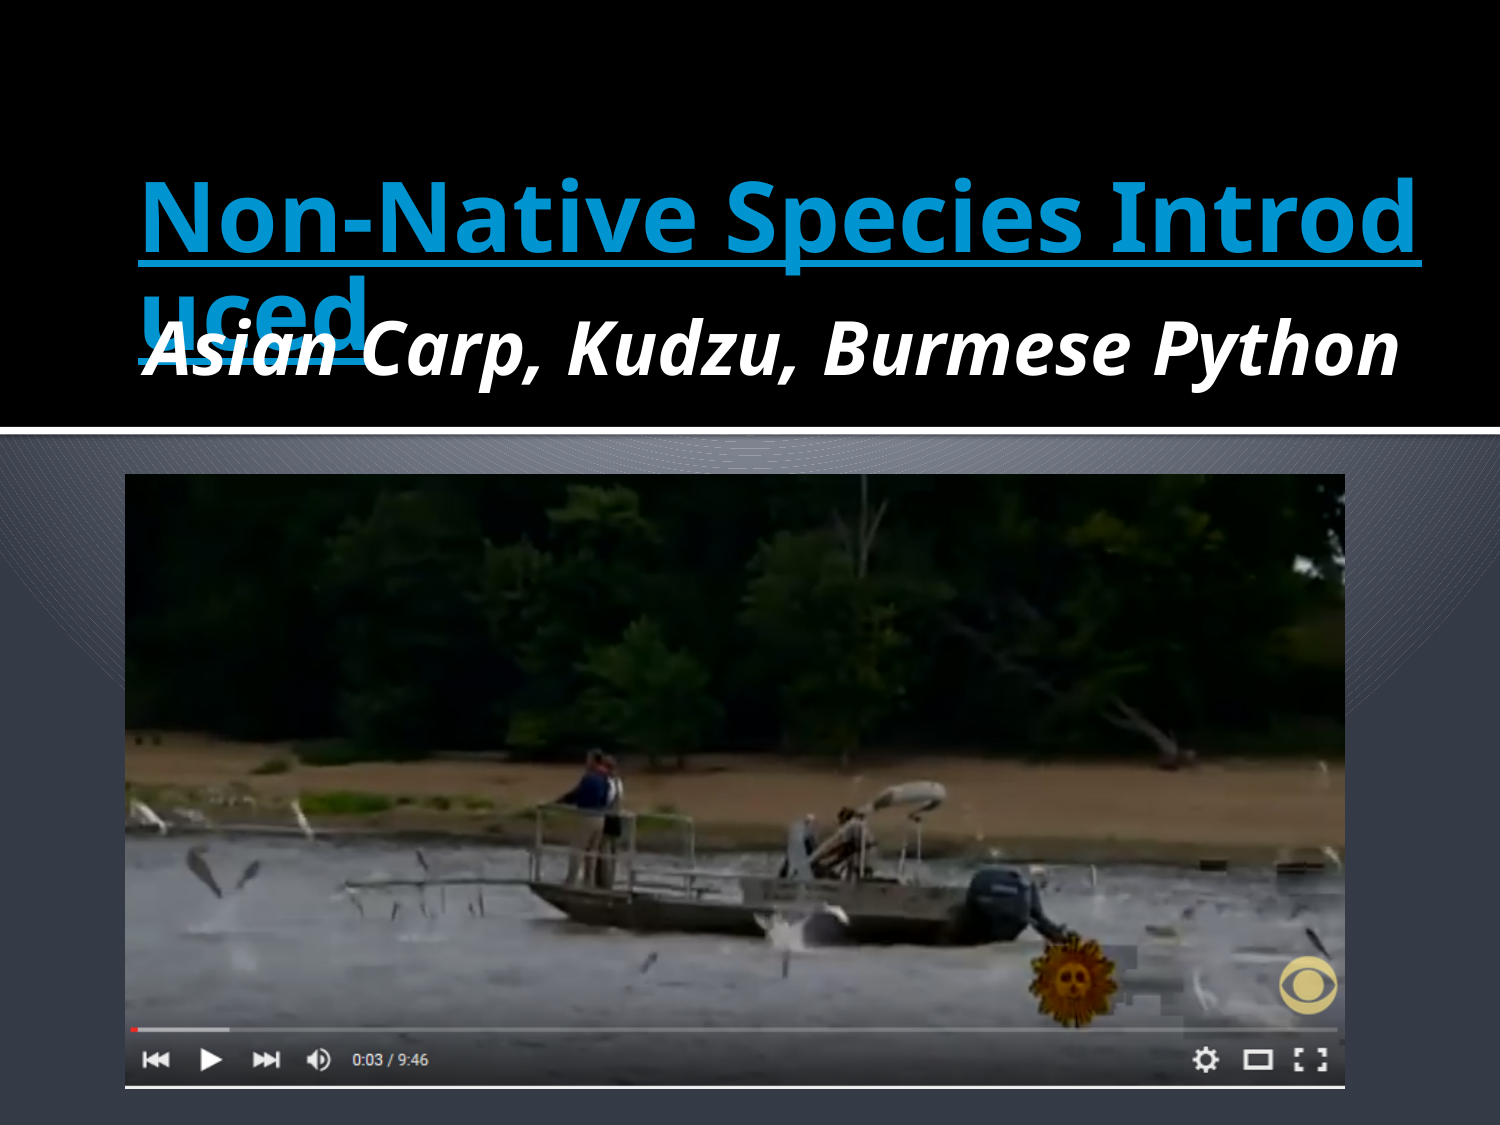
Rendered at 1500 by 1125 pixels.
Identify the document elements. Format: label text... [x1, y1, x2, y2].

picture [124, 474, 1345, 1089]
list Asian Carp, Kudzu, Burmese Python [121, 299, 1438, 413]
title Non-Native Species Introduced [123, 19, 1488, 288]
